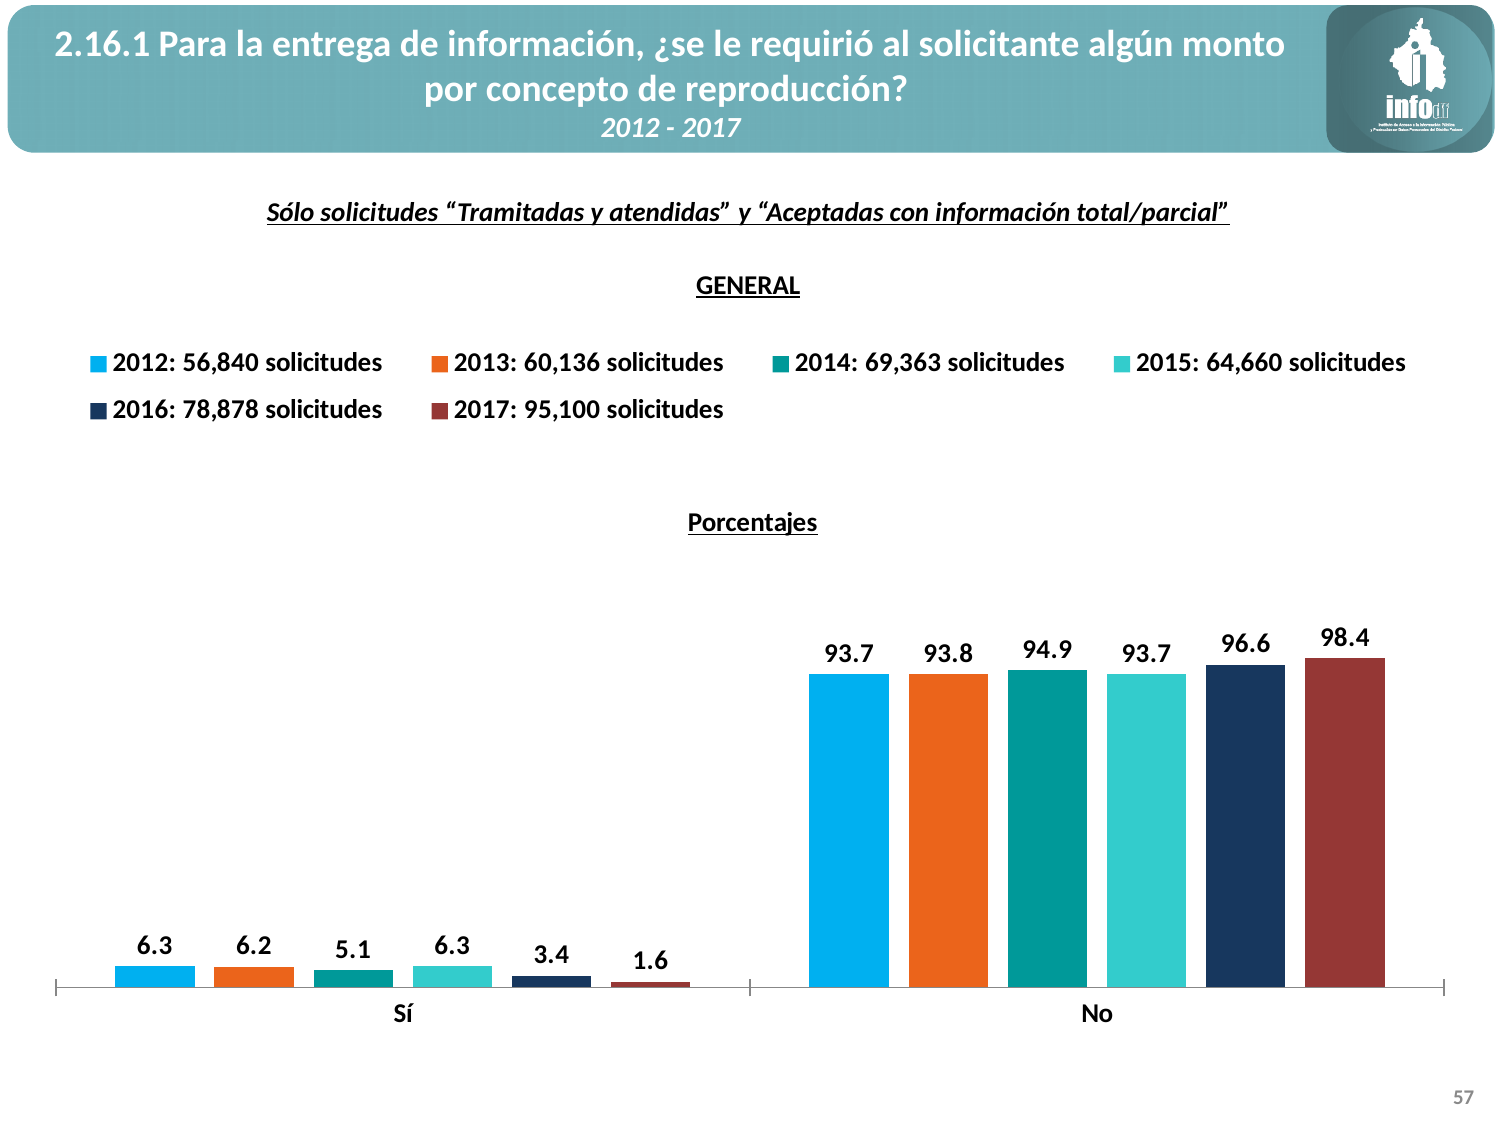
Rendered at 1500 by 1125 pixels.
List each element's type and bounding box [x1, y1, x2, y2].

slide_number [1416, 1056, 1490, 1117]
picture [19, 5, 1495, 153]
text_box [105, 187, 1392, 235]
picture [7, 17, 12, 141]
chart [41, 316, 1459, 1067]
text_box [625, 259, 871, 307]
text_box [12, 10, 1329, 152]
